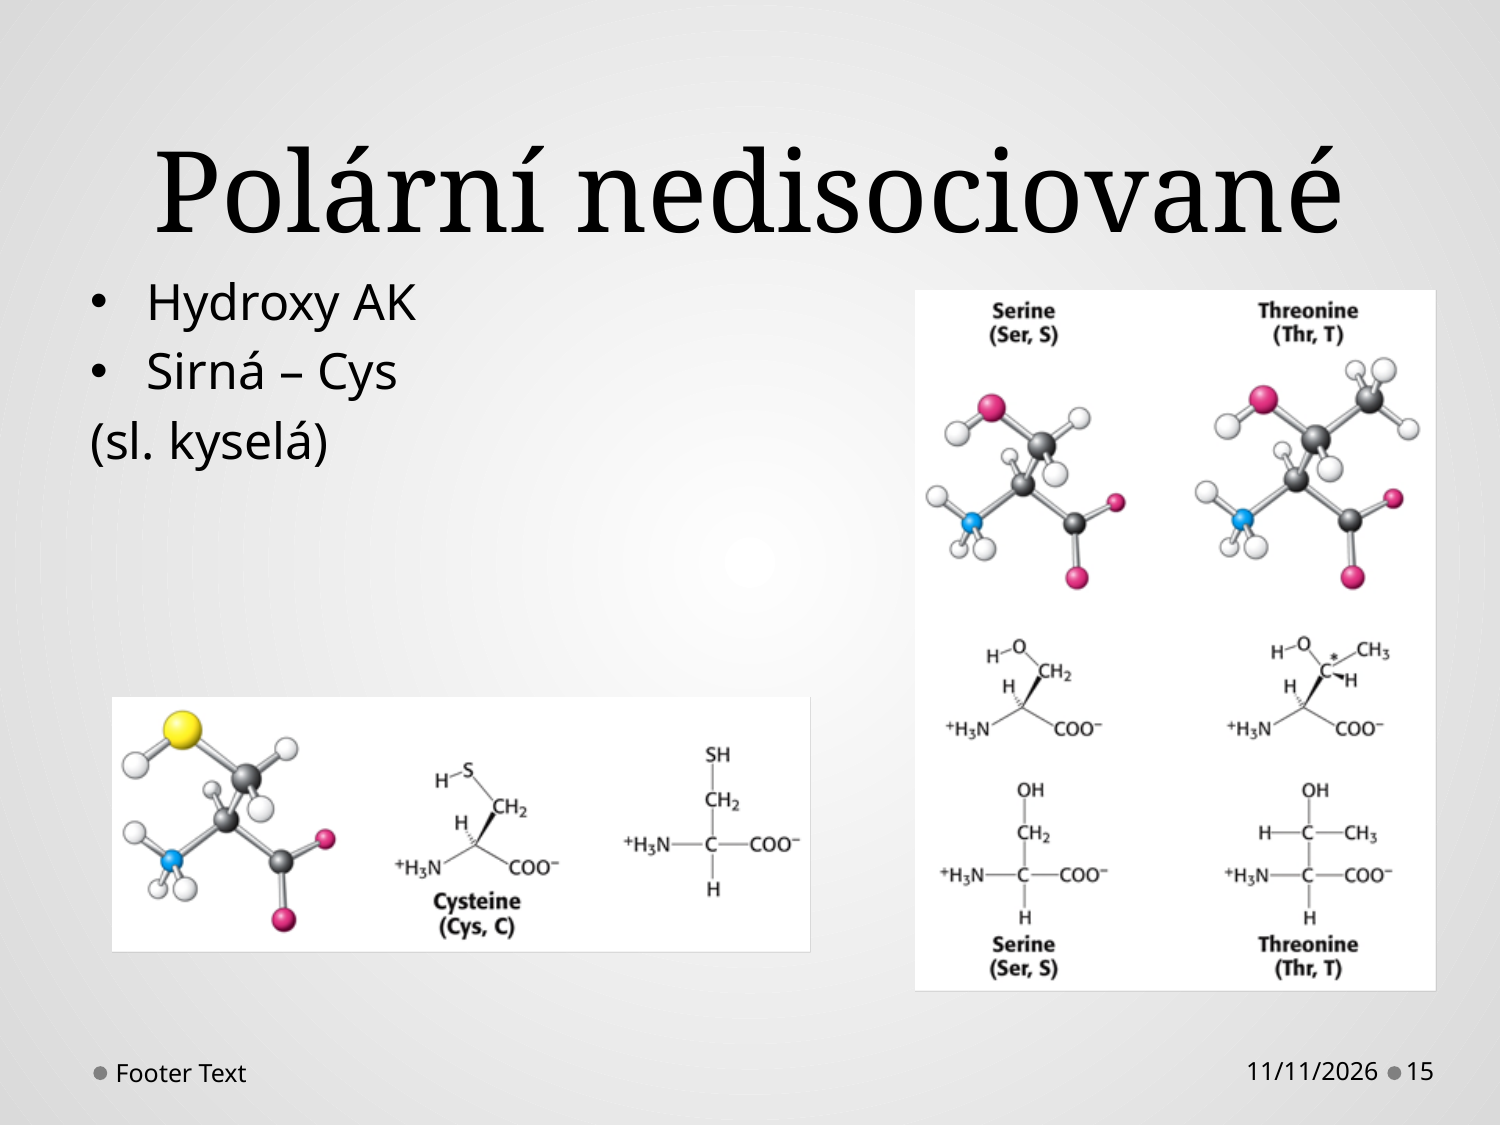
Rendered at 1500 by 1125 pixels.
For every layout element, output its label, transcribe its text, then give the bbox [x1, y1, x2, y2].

picture [111, 697, 814, 954]
picture [915, 290, 1438, 993]
list Hydroxy AK Sirná – Cys (sl. kyselá) [75, 262, 1425, 1005]
title Polární nedisociované [75, 0, 1425, 262]
slide_number 15 [1401, 1042, 1494, 1103]
footer Footer Text [108, 1042, 576, 1103]
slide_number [1043, 1042, 1386, 1103]
